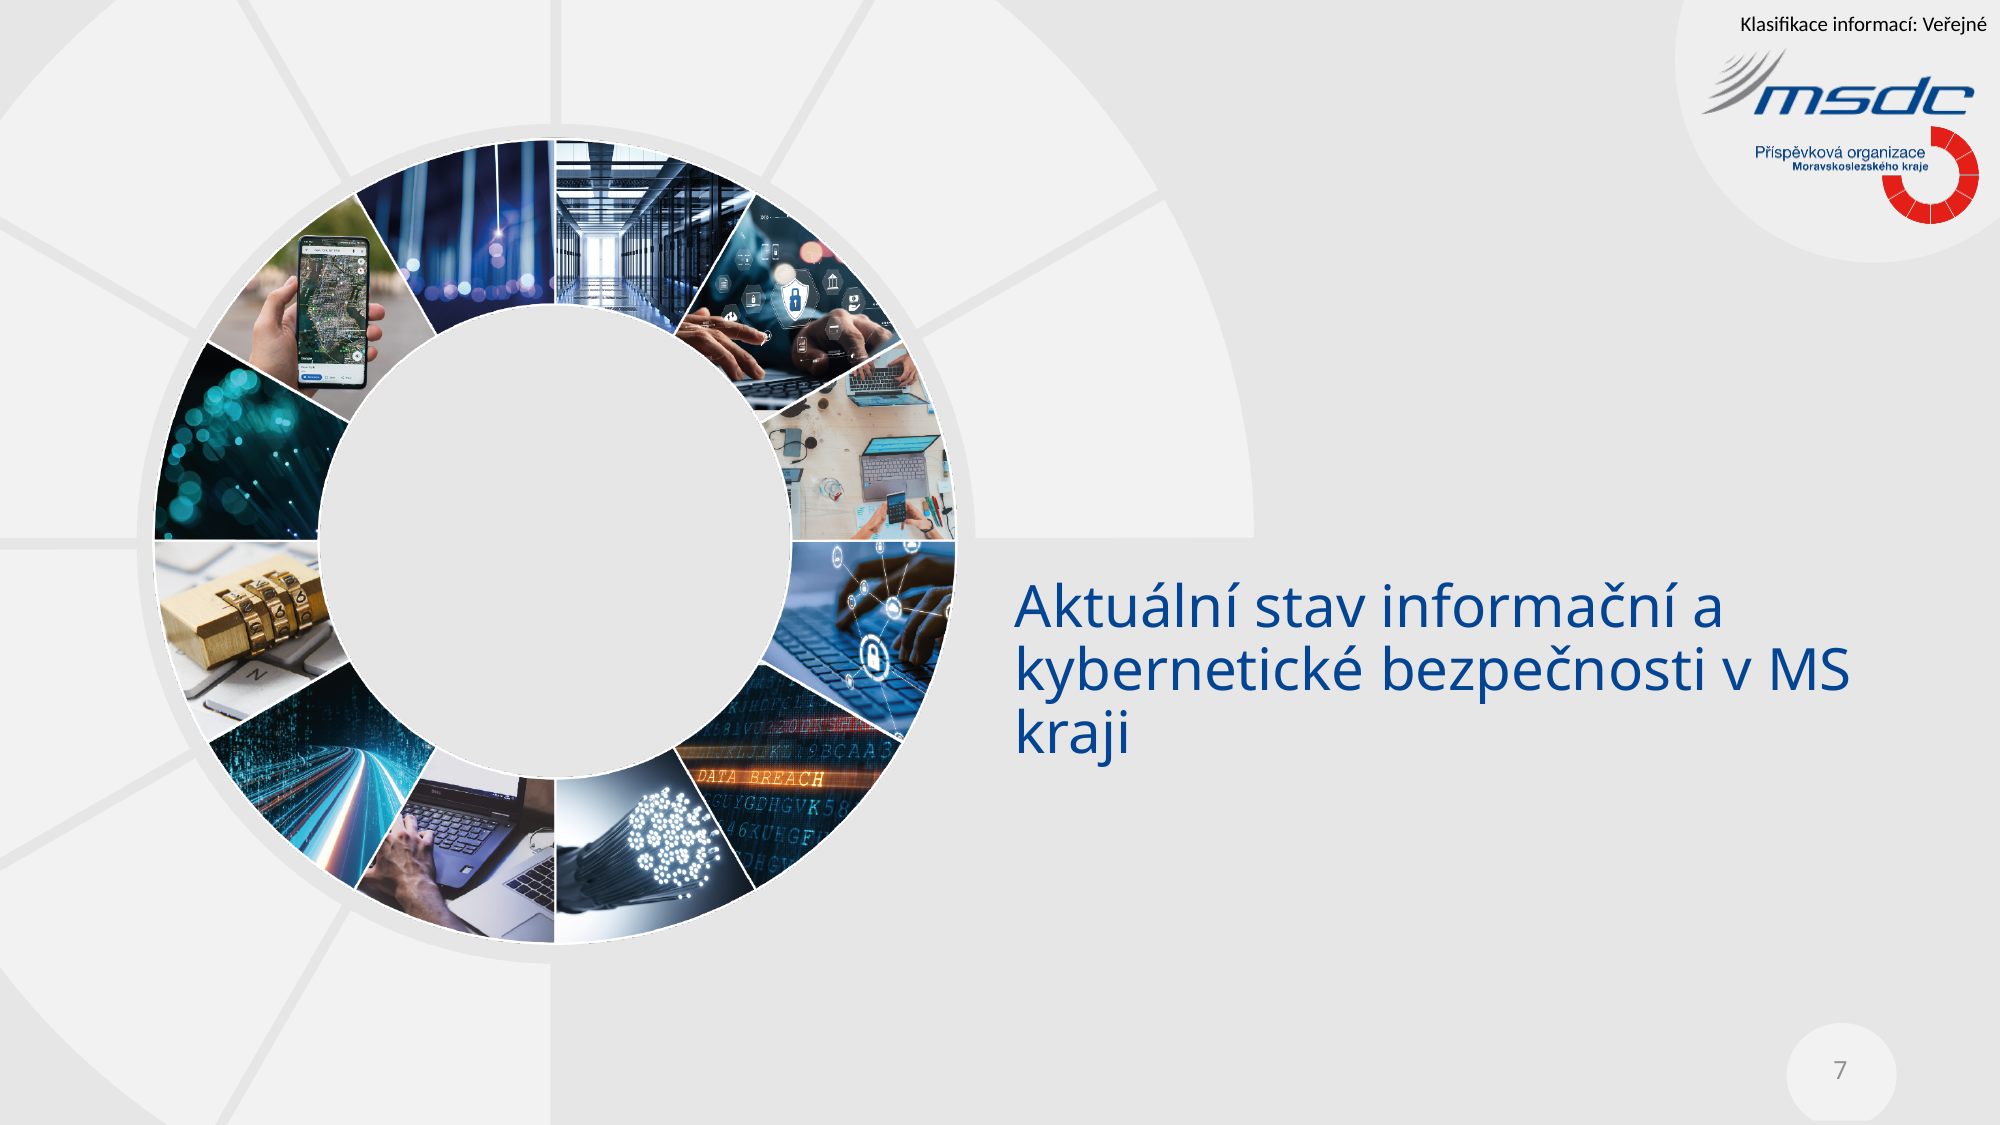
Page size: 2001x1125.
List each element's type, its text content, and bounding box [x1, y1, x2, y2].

slide_number 7 [1412, 1041, 1863, 1102]
picture [1697, 39, 1986, 224]
title Aktuální stav informační a kybernetické bezpečnosti v MS kraji [999, 583, 1928, 761]
picture [0, 125, 1036, 959]
